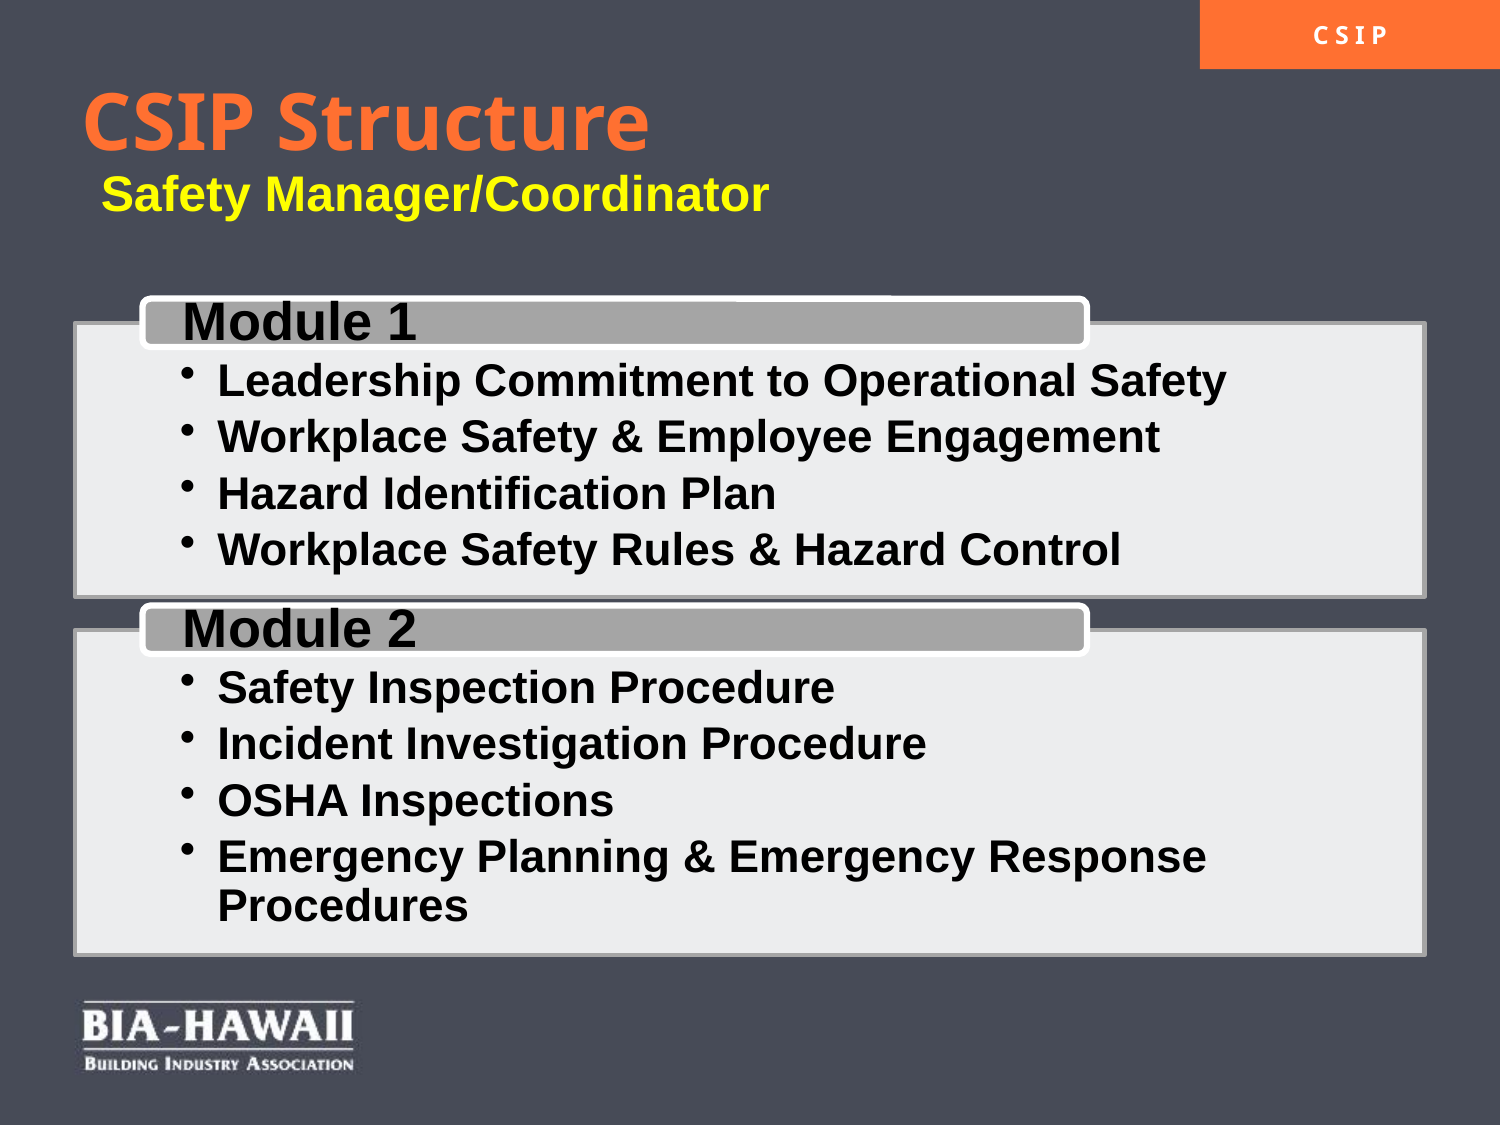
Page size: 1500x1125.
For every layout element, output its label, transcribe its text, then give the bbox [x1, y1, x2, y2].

picture [0, 0, 1500, 1125]
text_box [74, 295, 1425, 959]
title CSIP Structure Safety Manager/Coordinator [74, 41, 1425, 263]
